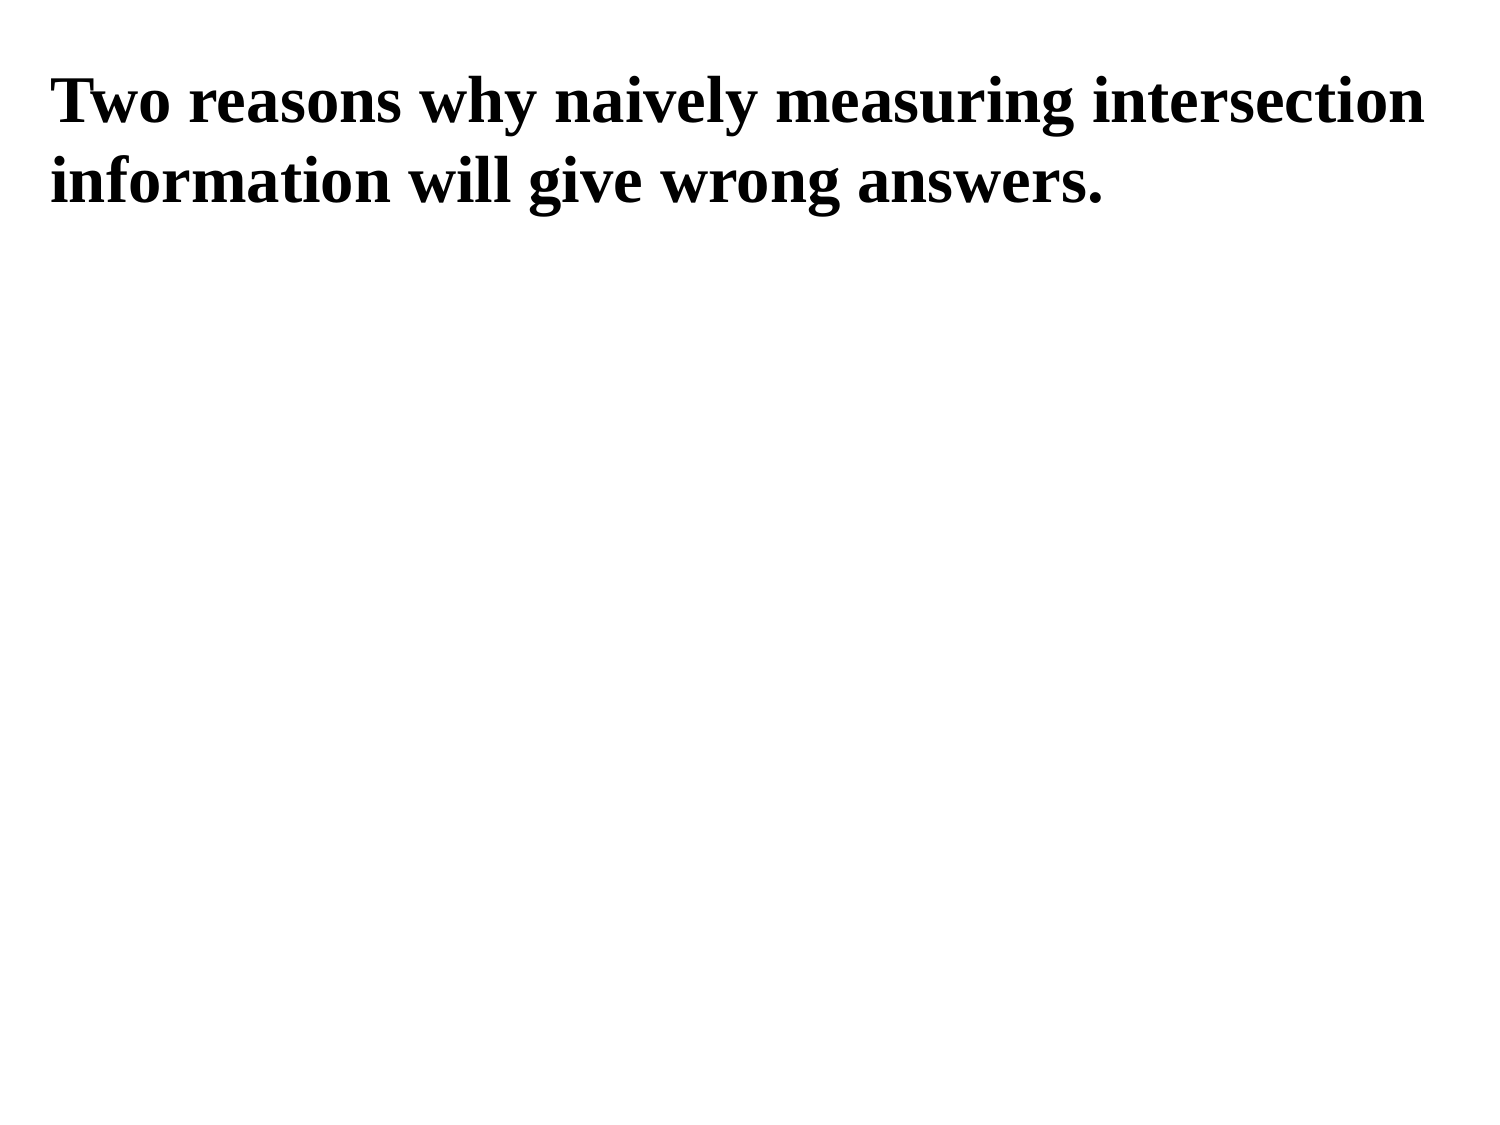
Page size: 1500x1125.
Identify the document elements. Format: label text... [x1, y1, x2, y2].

text_box Two reasons why naively measuring intersection information will give wrong answers. [35, 48, 1474, 223]
